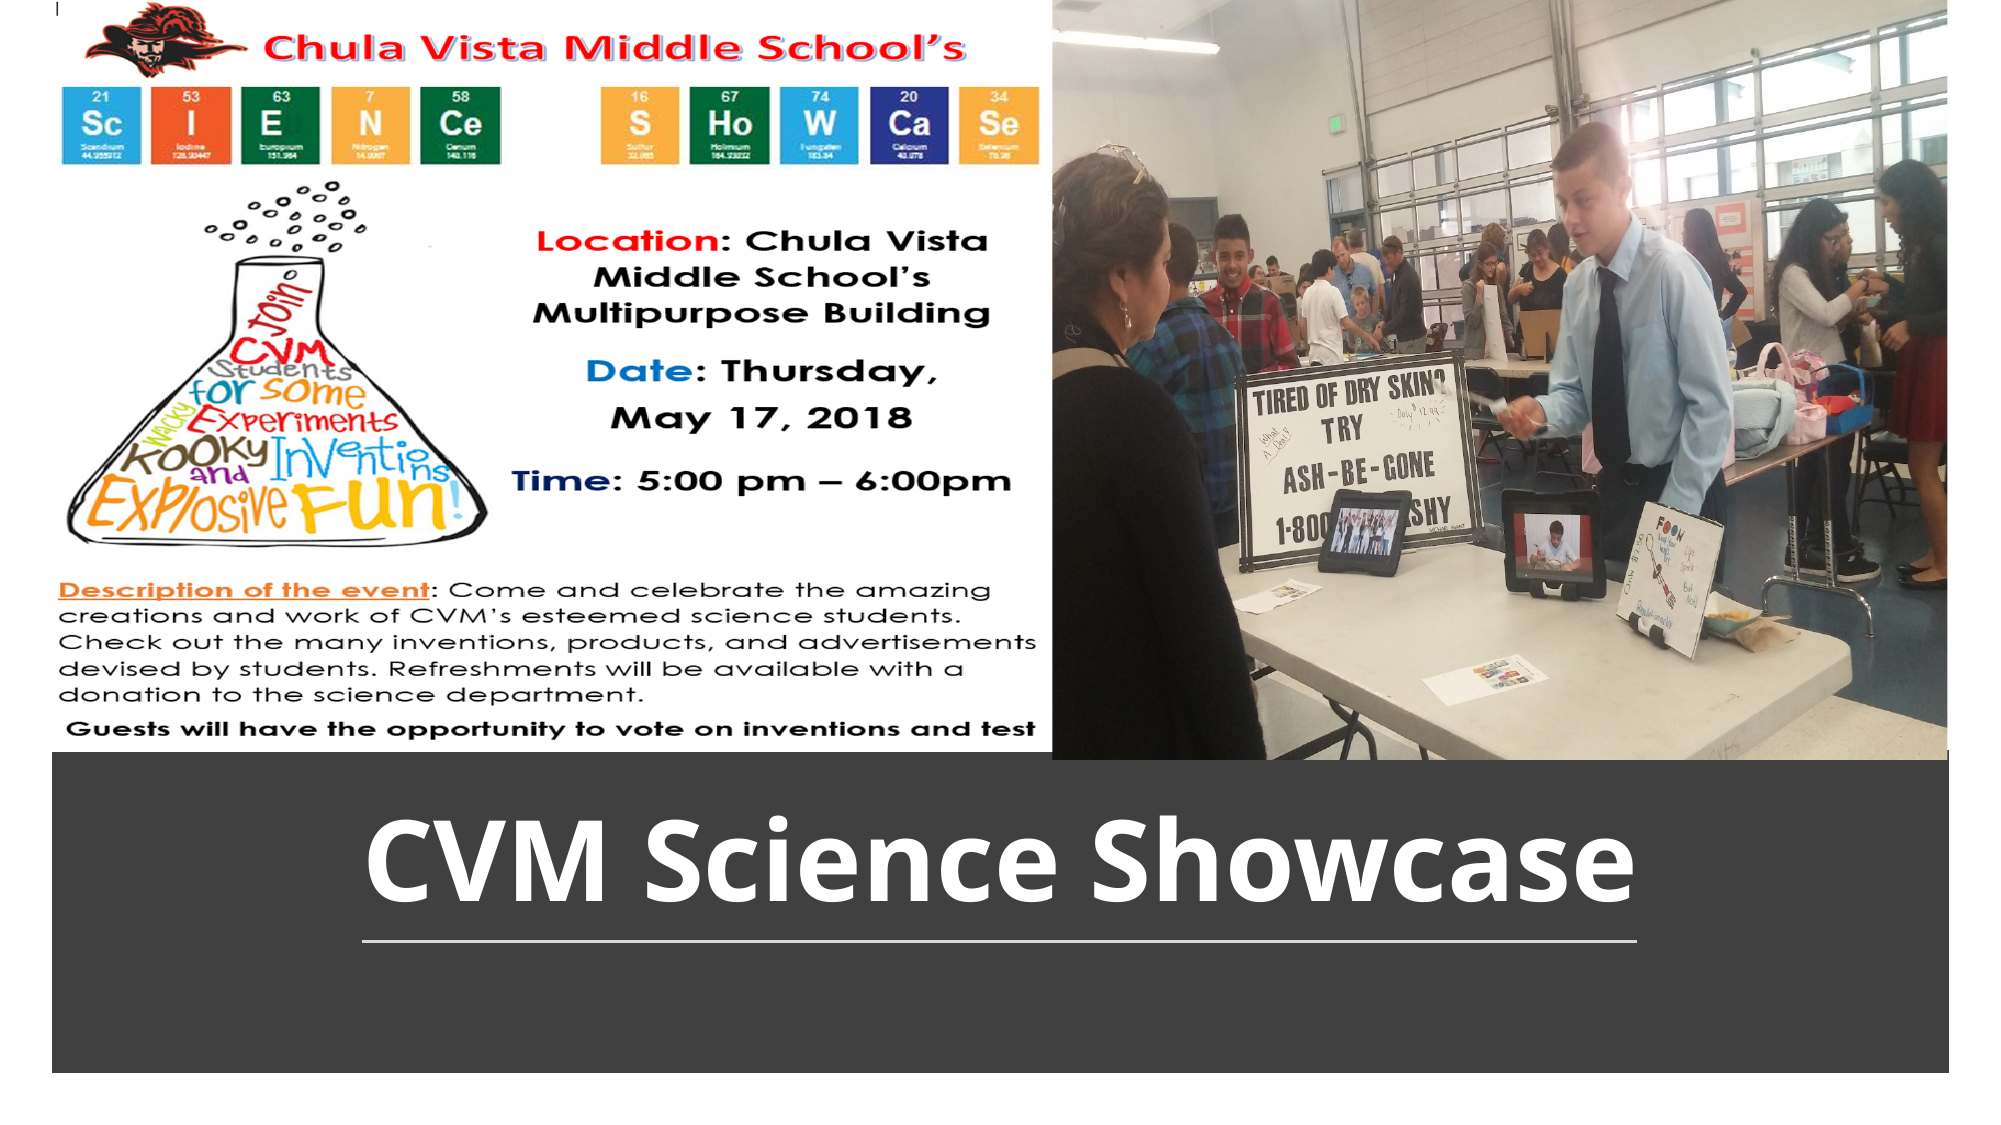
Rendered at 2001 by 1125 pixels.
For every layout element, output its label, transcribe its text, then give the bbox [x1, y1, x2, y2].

text_box [61, 759, 1939, 1064]
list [1052, 0, 1948, 761]
title CVM Science Showcase [86, 780, 1914, 933]
picture [52, 0, 1052, 752]
